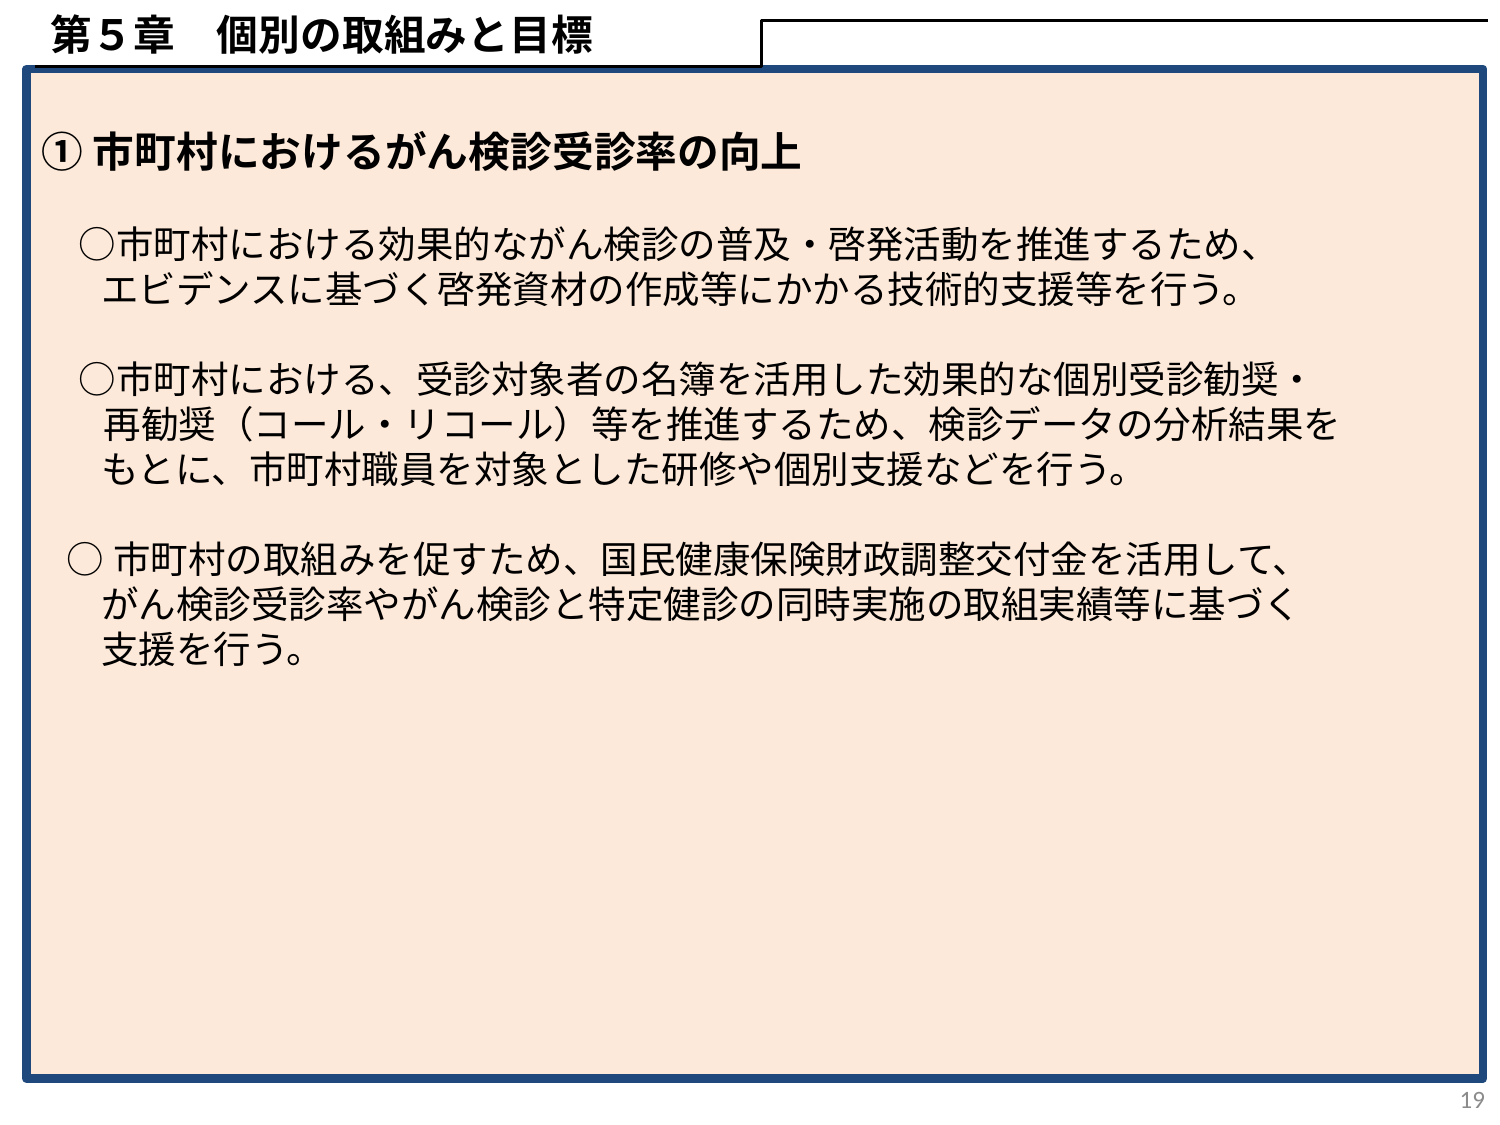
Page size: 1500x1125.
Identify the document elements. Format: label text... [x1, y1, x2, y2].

text_box 第５章 個別の取組みと目標 [35, 1, 957, 20]
slide_number 19 [1149, 1061, 1500, 1122]
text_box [35, 20, 1489, 67]
text_box ①市町村におけるがん検診受診率の向上 ○市町村における効果的ながん検診の普及・啓発活動を推進するため、 エビデンスに基づく啓発資材の作成等にかかる技術的支援等を行う。 ○市町村における、受診対象者の名簿を活用した効果的な個別受診勧奨・ 再勧奨（コール・リコール）等を推進するため、検診データの分析結果を もとに、市町村職員を対象とした研修や個別支援などを行う。 ○市町村の取組みを促すため、国民健康保険財政調整交付金を活用して、 がん検診受診率やがん検診と特定健診の同時実施の取組実績等に基づく 支援を行う。 [24, 67, 1485, 1081]
